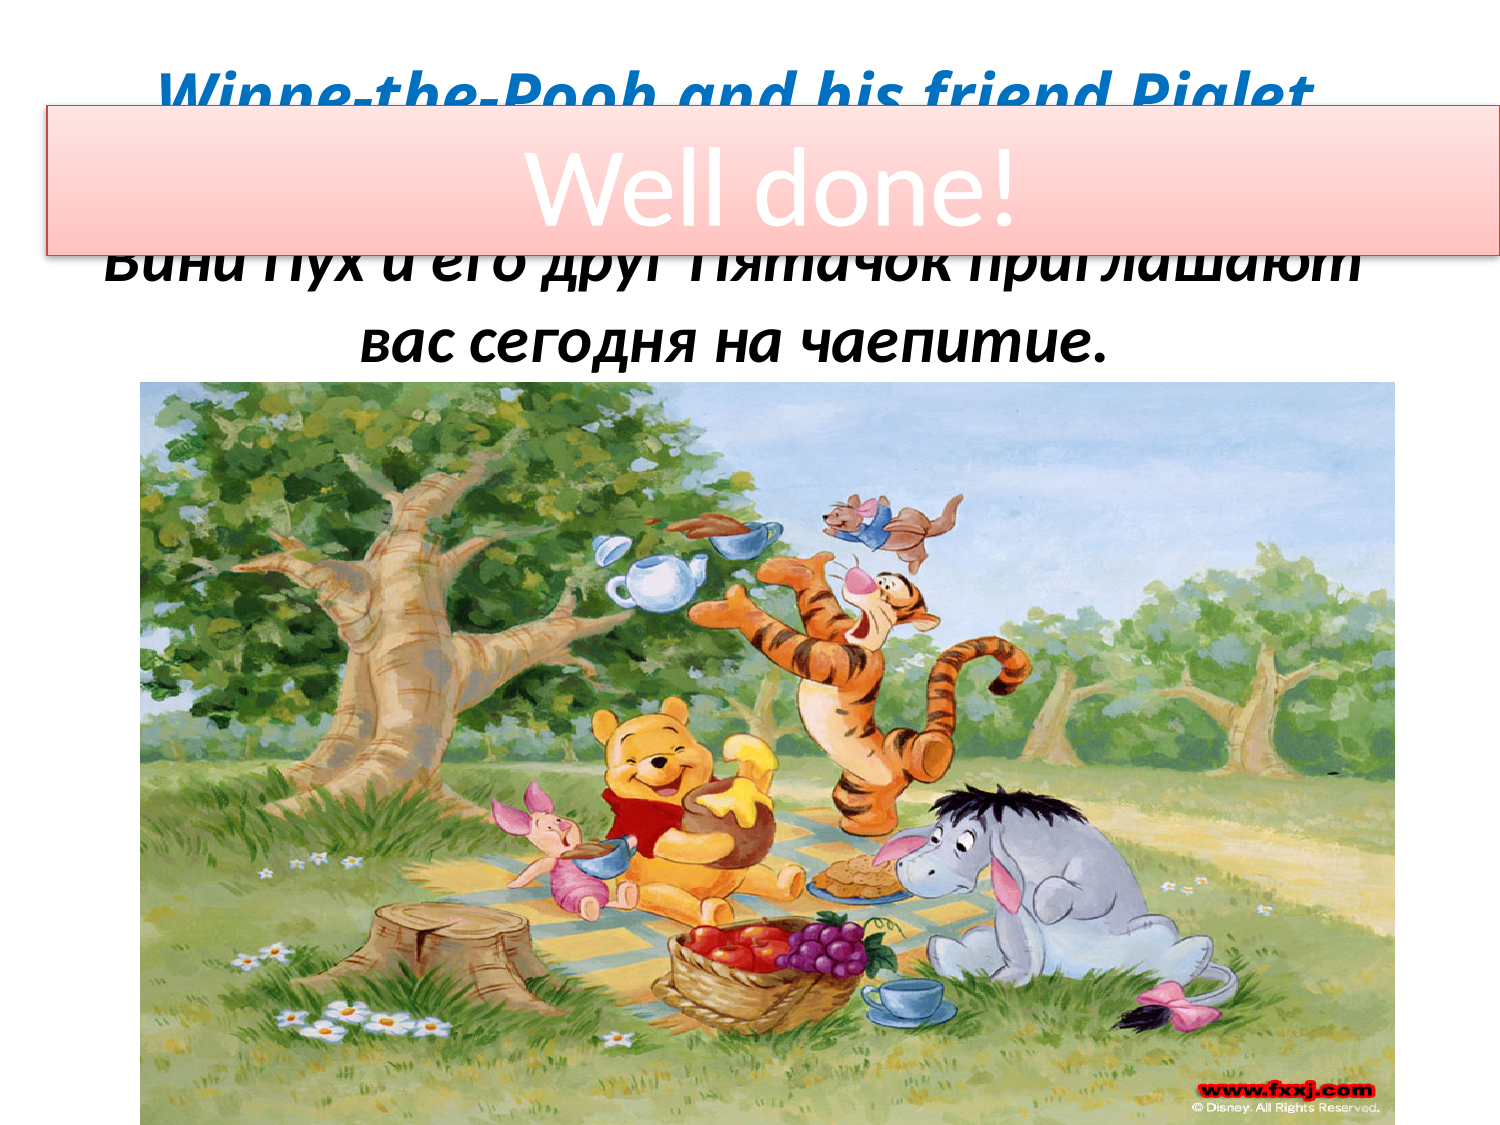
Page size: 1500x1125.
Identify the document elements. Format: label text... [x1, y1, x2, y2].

text_box Well done! [46, 105, 1500, 256]
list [140, 382, 1395, 1125]
title Winne-the-Pooh and his friend Piglet invite you today to a tea party. Вини Пух и его друг Пятачок приглашают вас сегодня на чаепитие. [75, 264, 1395, 386]
title Winne-the-Pooh and his friend Piglet invite you today to a tea party. Вини Пух и его друг Пятачок приглашают вас сегодня на чаепитие. [75, 45, 1395, 103]
